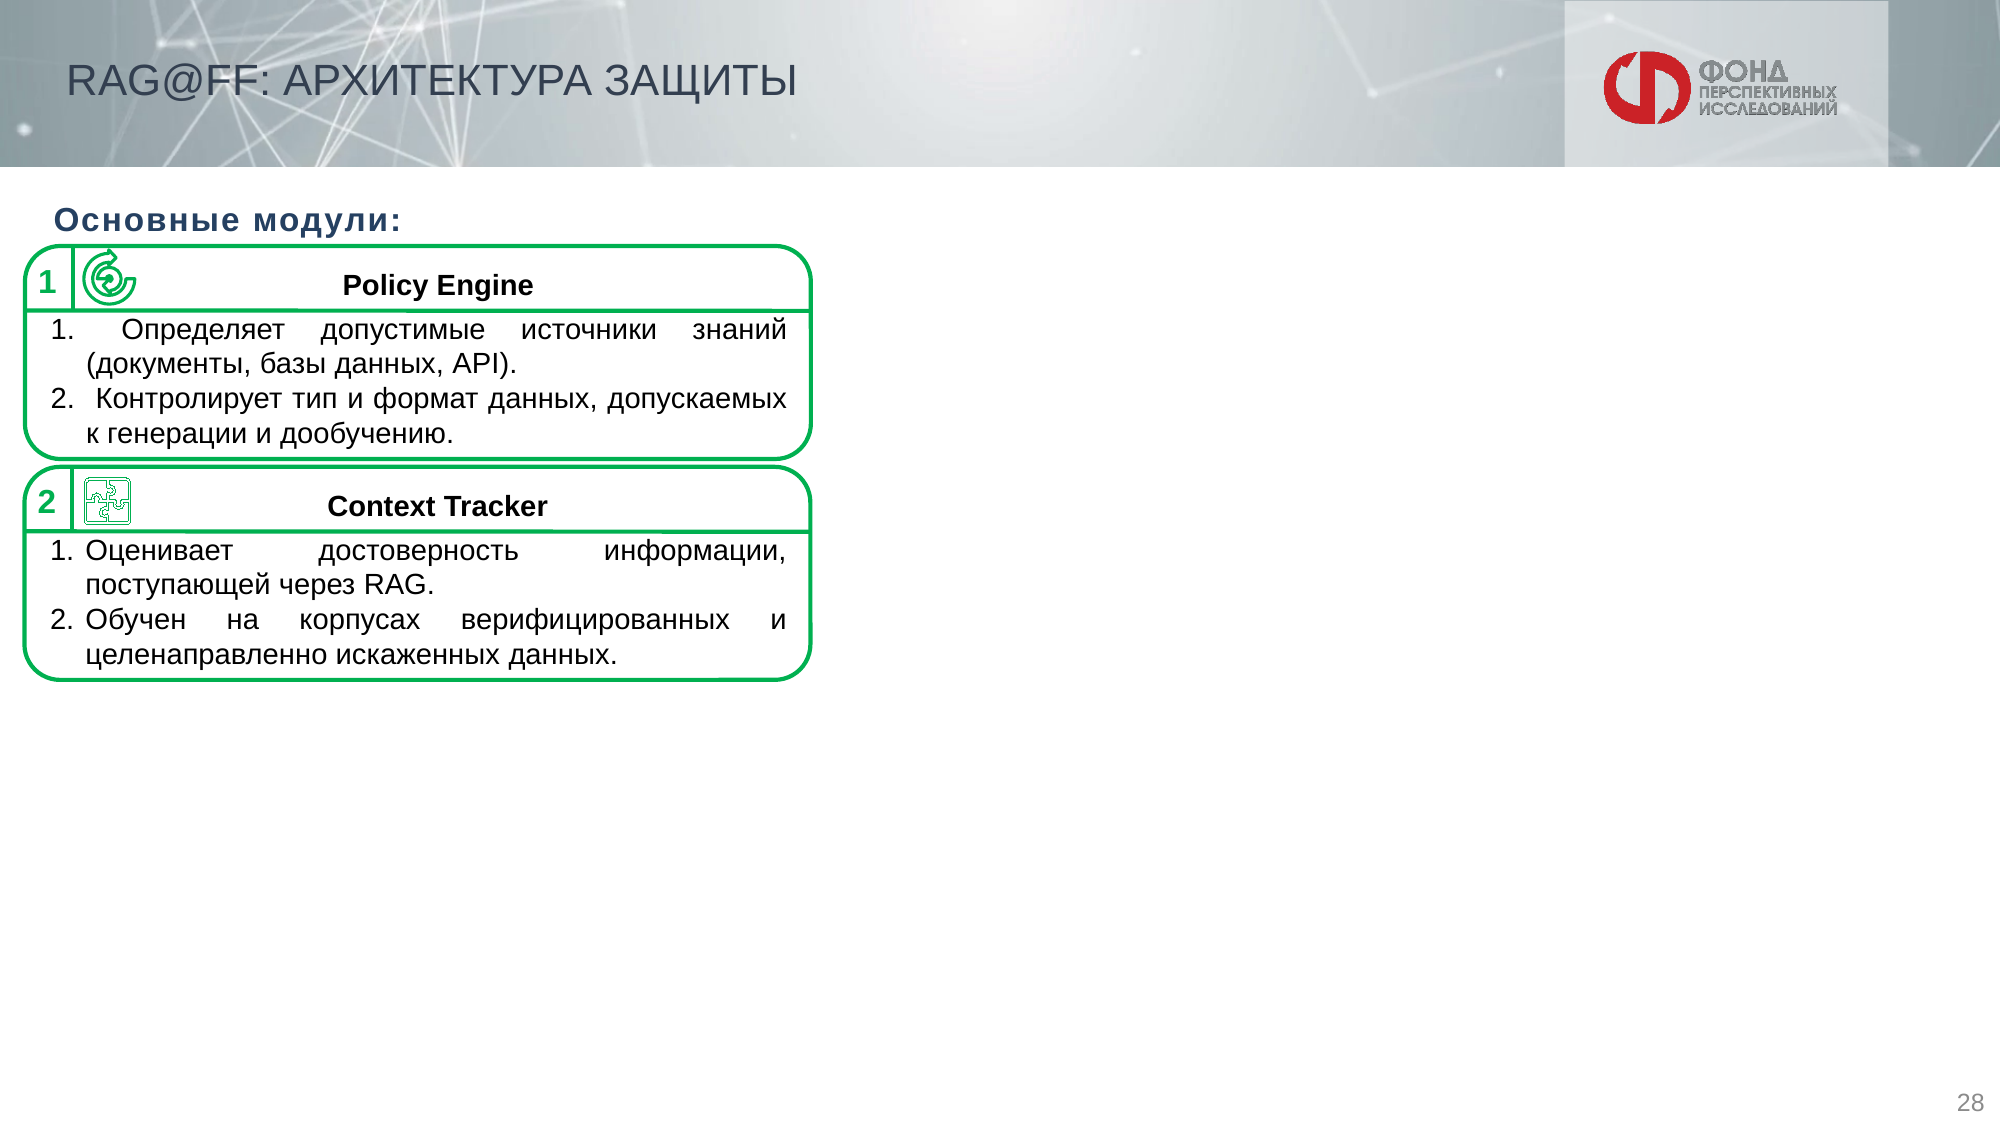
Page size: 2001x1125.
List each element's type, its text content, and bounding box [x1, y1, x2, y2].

text_box Context Tracker [87, 496, 106, 521]
picture [1586, 36, 1869, 141]
text_box 1 [23, 252, 68, 308]
title RAG@FF: АРХИТЕКТУРА ЗАЩИТЫ [39, 0, 1548, 164]
text_box [22, 314, 26, 439]
text_box [36, 464, 813, 535]
text_box Context Tracker [103, 503, 128, 521]
text_box Основные модули: [38, 190, 417, 246]
text_box 2 [22, 473, 68, 528]
text_box Policy Engine [140, 258, 803, 302]
text_box SemSim-контроль соответствия запроса и контента Фильтрация документов с низкой релевантностью [26, 532, 803, 539]
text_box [75, 249, 135, 305]
text_box Оценивает достоверность информации, поступающей через RAG. Обучен на корпусах верифицированных и целенаправленно искаженных данных. [26, 540, 803, 678]
text_box [803, 314, 813, 449]
text_box [45, 458, 791, 462]
text_box [803, 536, 813, 670]
text_box [22, 538, 26, 661]
text_box [84, 477, 131, 525]
text_box Оценивает достоверность информации, поступающей через RAG. Обучен на корпусах верифицированных и целенаправленно искаженных данных. [77, 523, 803, 529]
text_box Определяет допустимые источники знаний (документы, базы данных, API). Контролирует тип и формат данных, допускаемых к генерации и дообучению. [140, 302, 803, 308]
text_box [43, 678, 792, 682]
text_box Sliding-window аудит контекста Сравнение с эталонными выводами Обнаружение повторяющихся сессий [27, 312, 803, 316]
text_box Context Tracker [87, 481, 112, 499]
text_box [37, 243, 813, 313]
text_box Определяет допустимые источники знаний (документы, базы данных, API). Контролирует тип и формат данных, допускаемых к генерации и дообучению. [26, 318, 803, 458]
text_box Технологический скачек (минимизация галлюцинаций, сокращении задержек и адаптивность в реальном времени) [1564, 1, 1889, 167]
picture [0, 0, 2000, 167]
text_box Context Tracker [77, 479, 85, 523]
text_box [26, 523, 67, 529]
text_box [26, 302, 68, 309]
text_box 2 [76, 473, 92, 479]
text_box Context Tracker [130, 479, 803, 523]
text_box Context Tracker [110, 481, 128, 506]
